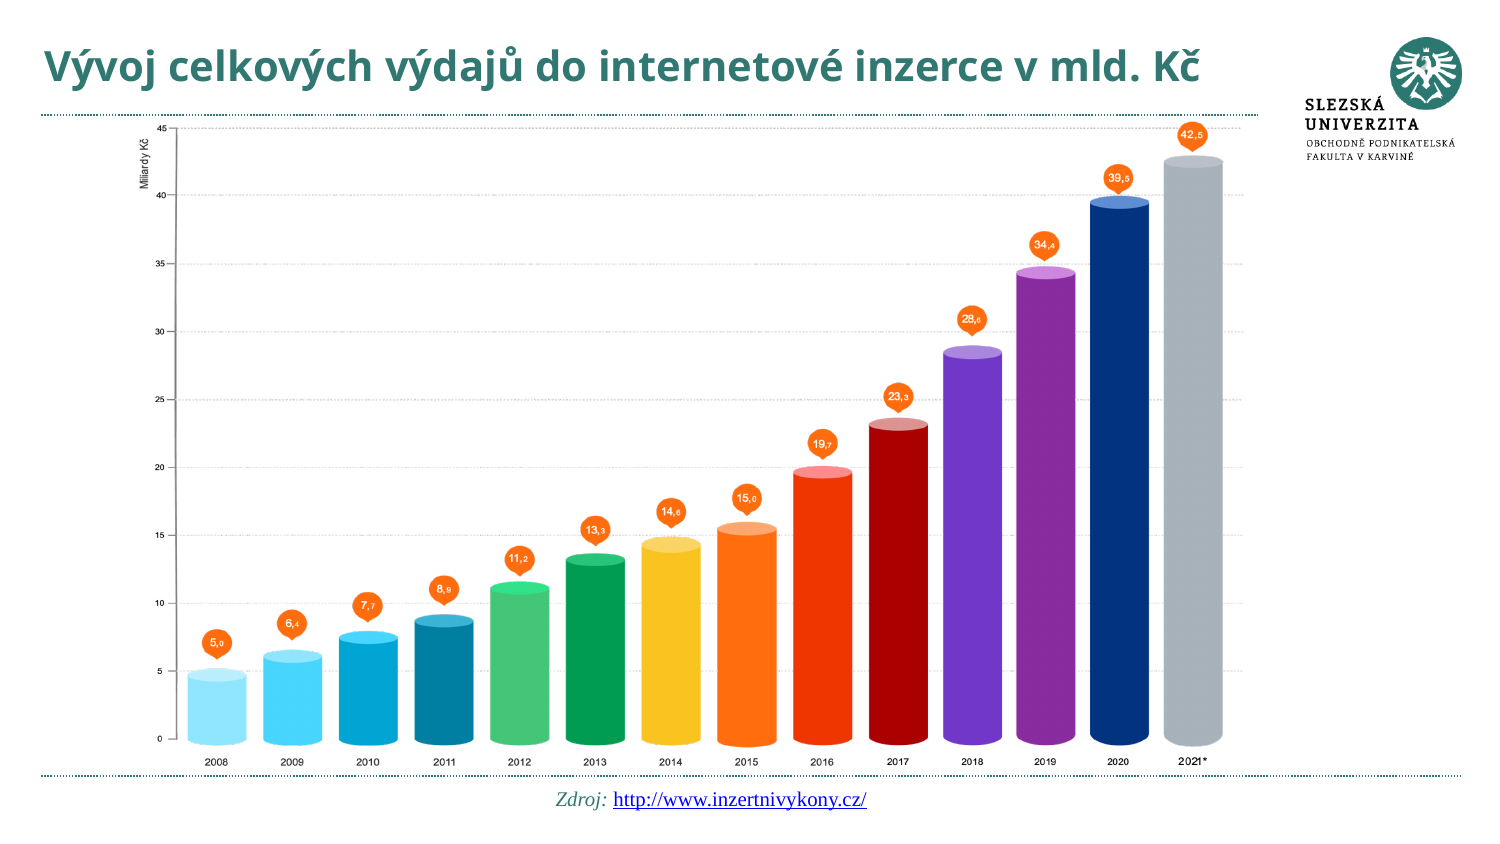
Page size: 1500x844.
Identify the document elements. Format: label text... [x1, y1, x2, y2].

title Vývoj celkových výdajů do internetové inzerce v mld. Kč [29, 32, 1400, 116]
picture [123, 96, 1269, 779]
picture [1305, 37, 1462, 160]
text_box Zdroj: http://www.inzertnivykony.cz/ [540, 787, 882, 843]
